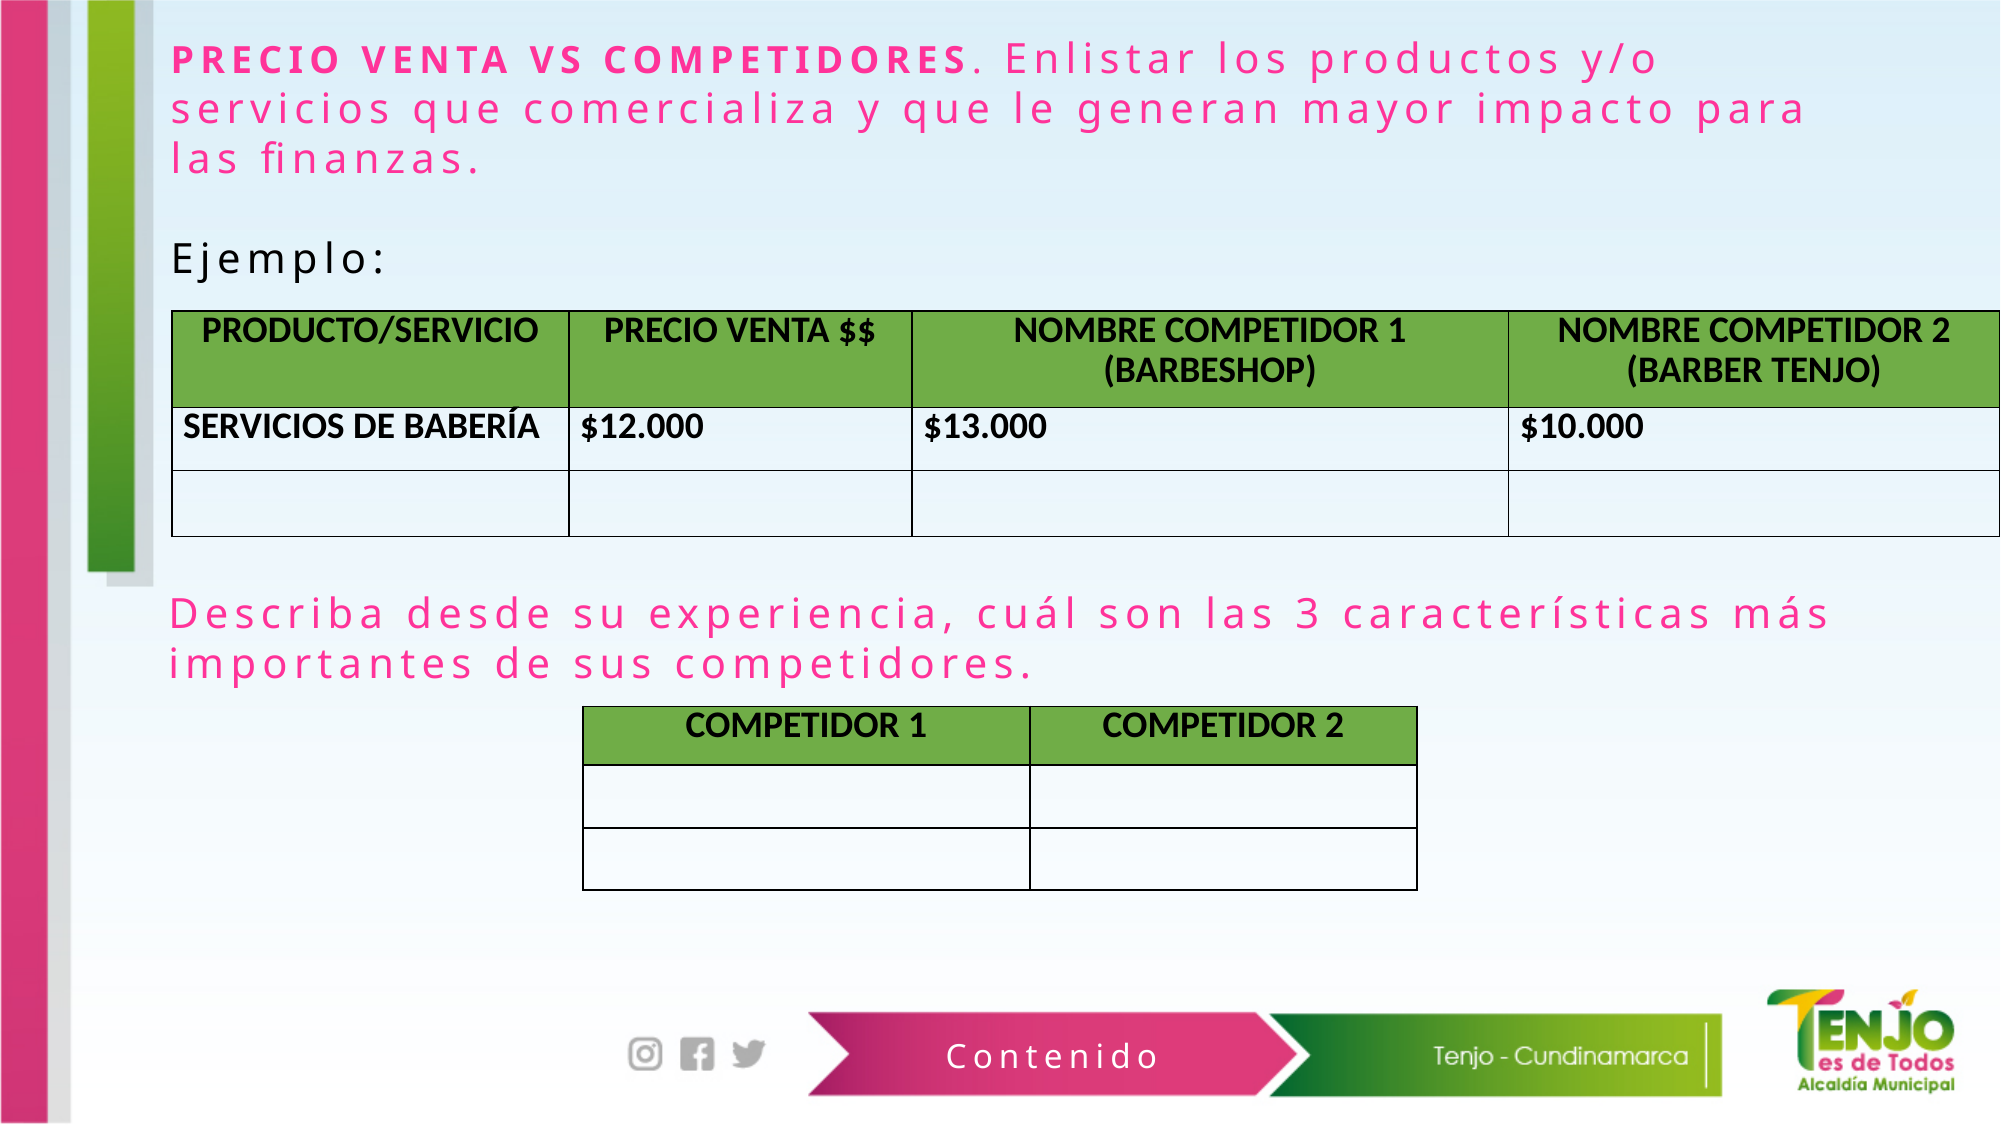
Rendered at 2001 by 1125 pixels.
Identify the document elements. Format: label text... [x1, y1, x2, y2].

table_cell $12.000 [570, 408, 911, 470]
table_cell [1031, 829, 1416, 889]
table_cell $13.000 [913, 408, 1508, 470]
table_cell SERVICIOS DE BABERÍA [173, 408, 568, 470]
table_header PRECIO VENTA $$ [570, 339, 911, 407]
picture [0, 0, 2001, 1125]
table_cell $10.000 [1509, 408, 1999, 470]
table_header PRODUCTO/SERVICIO [173, 339, 568, 407]
table_header COMPETIDOR 2 [1031, 707, 1416, 764]
table_cell [913, 471, 1508, 536]
text_box Contenido [930, 1027, 1173, 1083]
table_cell [584, 766, 1029, 827]
table_header NOMBRE COMPETIDOR 2 (BARBER TENJO) [1509, 312, 1999, 407]
text_box Describa desde su experiencia, cuál son las 3 características más importantes de sus competidores. [153, 579, 1950, 695]
table_cell [584, 829, 1029, 889]
table_header COMPETIDOR 1 [584, 707, 1029, 764]
table_cell [1031, 766, 1416, 827]
table_cell [173, 471, 568, 536]
table_cell [1509, 471, 1999, 536]
table_cell [570, 471, 911, 536]
text_box PRECIO VENTA VS COMPETIDORES. Enlistar los productos y/o servicios que comercializa y que le generan mayor impacto para las finanzas. Ejemplo: [155, 24, 1890, 339]
table_header NOMBRE COMPETIDOR 1 (BARBESHOP) [913, 339, 1508, 407]
